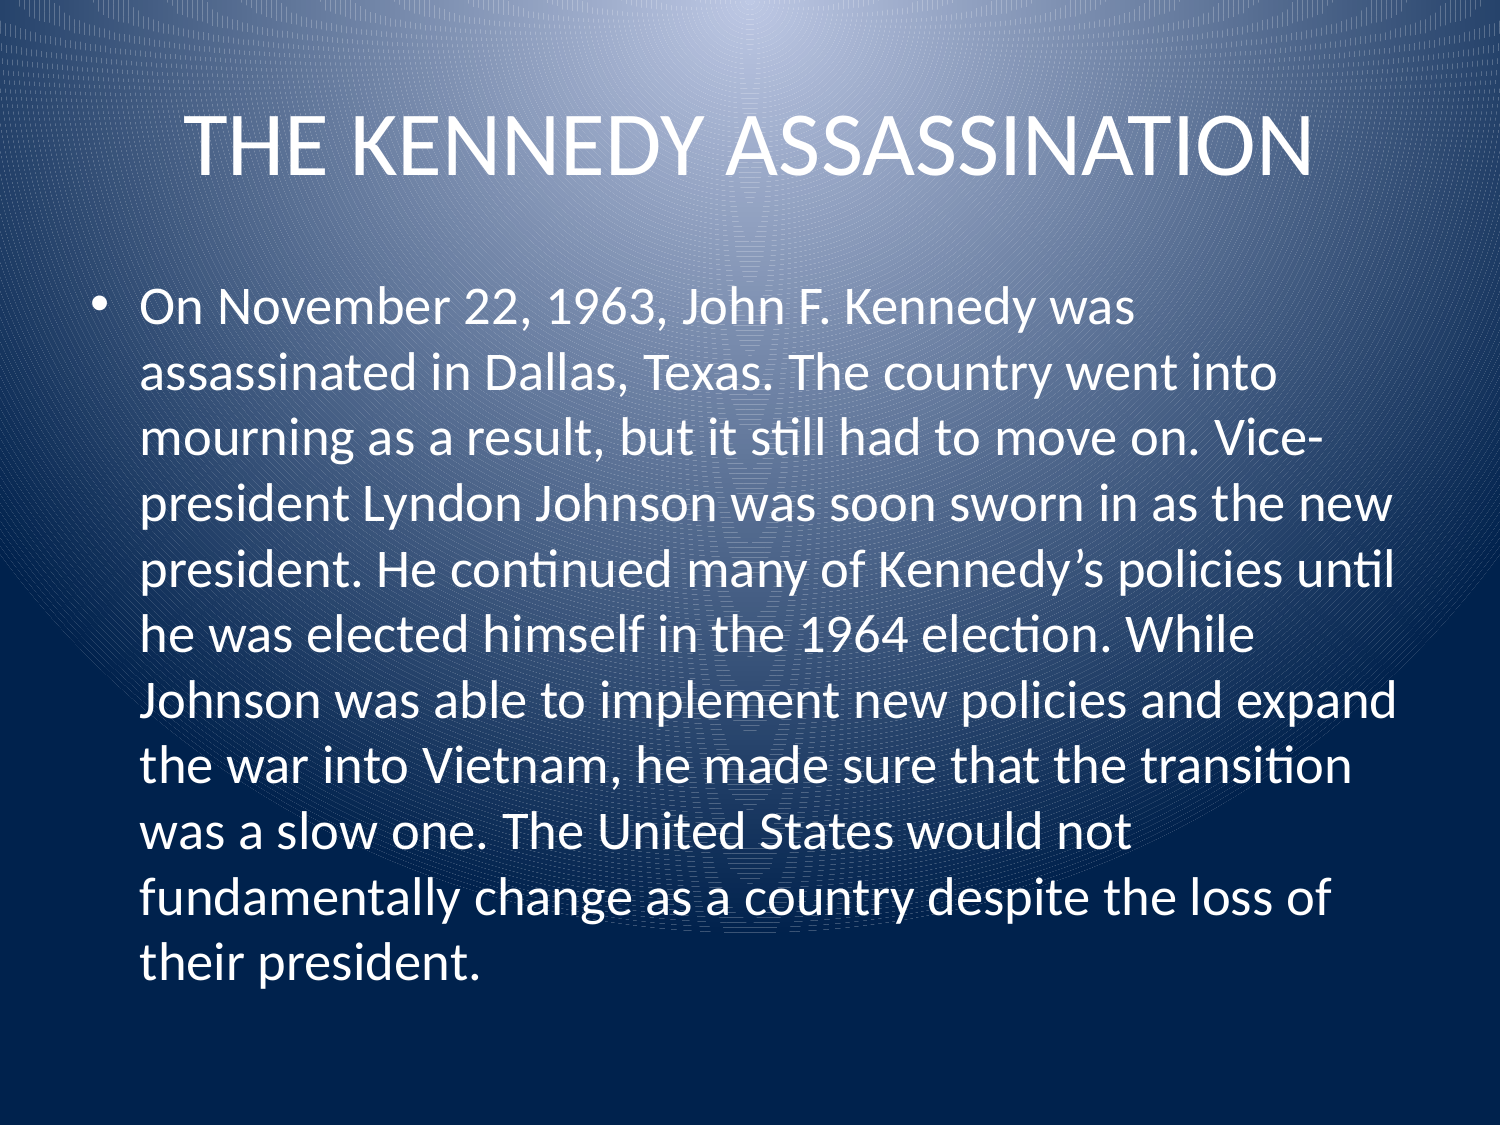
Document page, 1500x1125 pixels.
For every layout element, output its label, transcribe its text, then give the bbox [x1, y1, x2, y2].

list On November 22, 1963, John F. Kennedy was assassinated in Dallas, Texas. The country went into mourning as a result, but it still had to move on. Vice-president Lyndon Johnson was soon sworn in as the new president. He continued many of Kennedy’s policies until he was elected himself in the 1964 election. While Johnson was able to implement new policies and expand the war into Vietnam, he made sure that the transition was a slow one. The United States would not fundamentally change as a country despite the loss of their president. [75, 262, 1425, 1005]
title THE KENNEDY ASSASSINATION [75, 45, 1425, 233]
